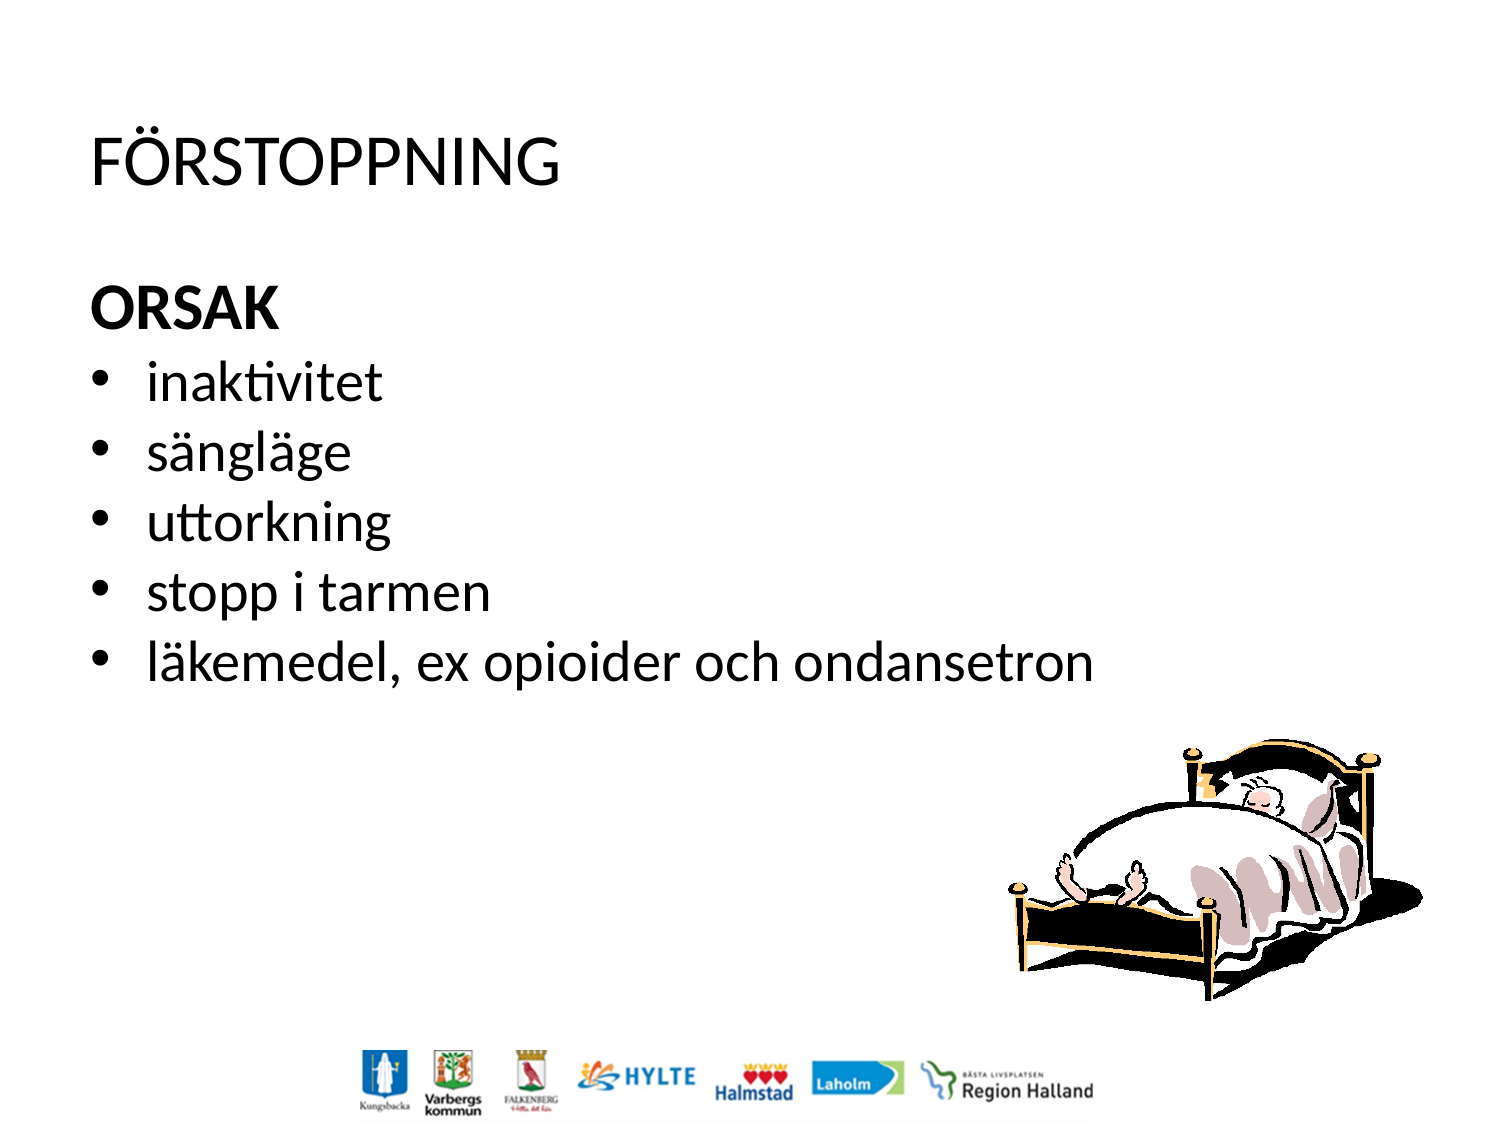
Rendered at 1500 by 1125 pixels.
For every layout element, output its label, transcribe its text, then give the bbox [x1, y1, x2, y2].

title FÖRSTOPPNING [75, 54, 1425, 209]
picture [360, 1050, 1094, 1122]
list ORSAK inaktivitet sängläge uttorkning stopp i tarmen läkemedel, ex opioider och ondansetron [75, 255, 1425, 1005]
picture [1008, 735, 1425, 1004]
